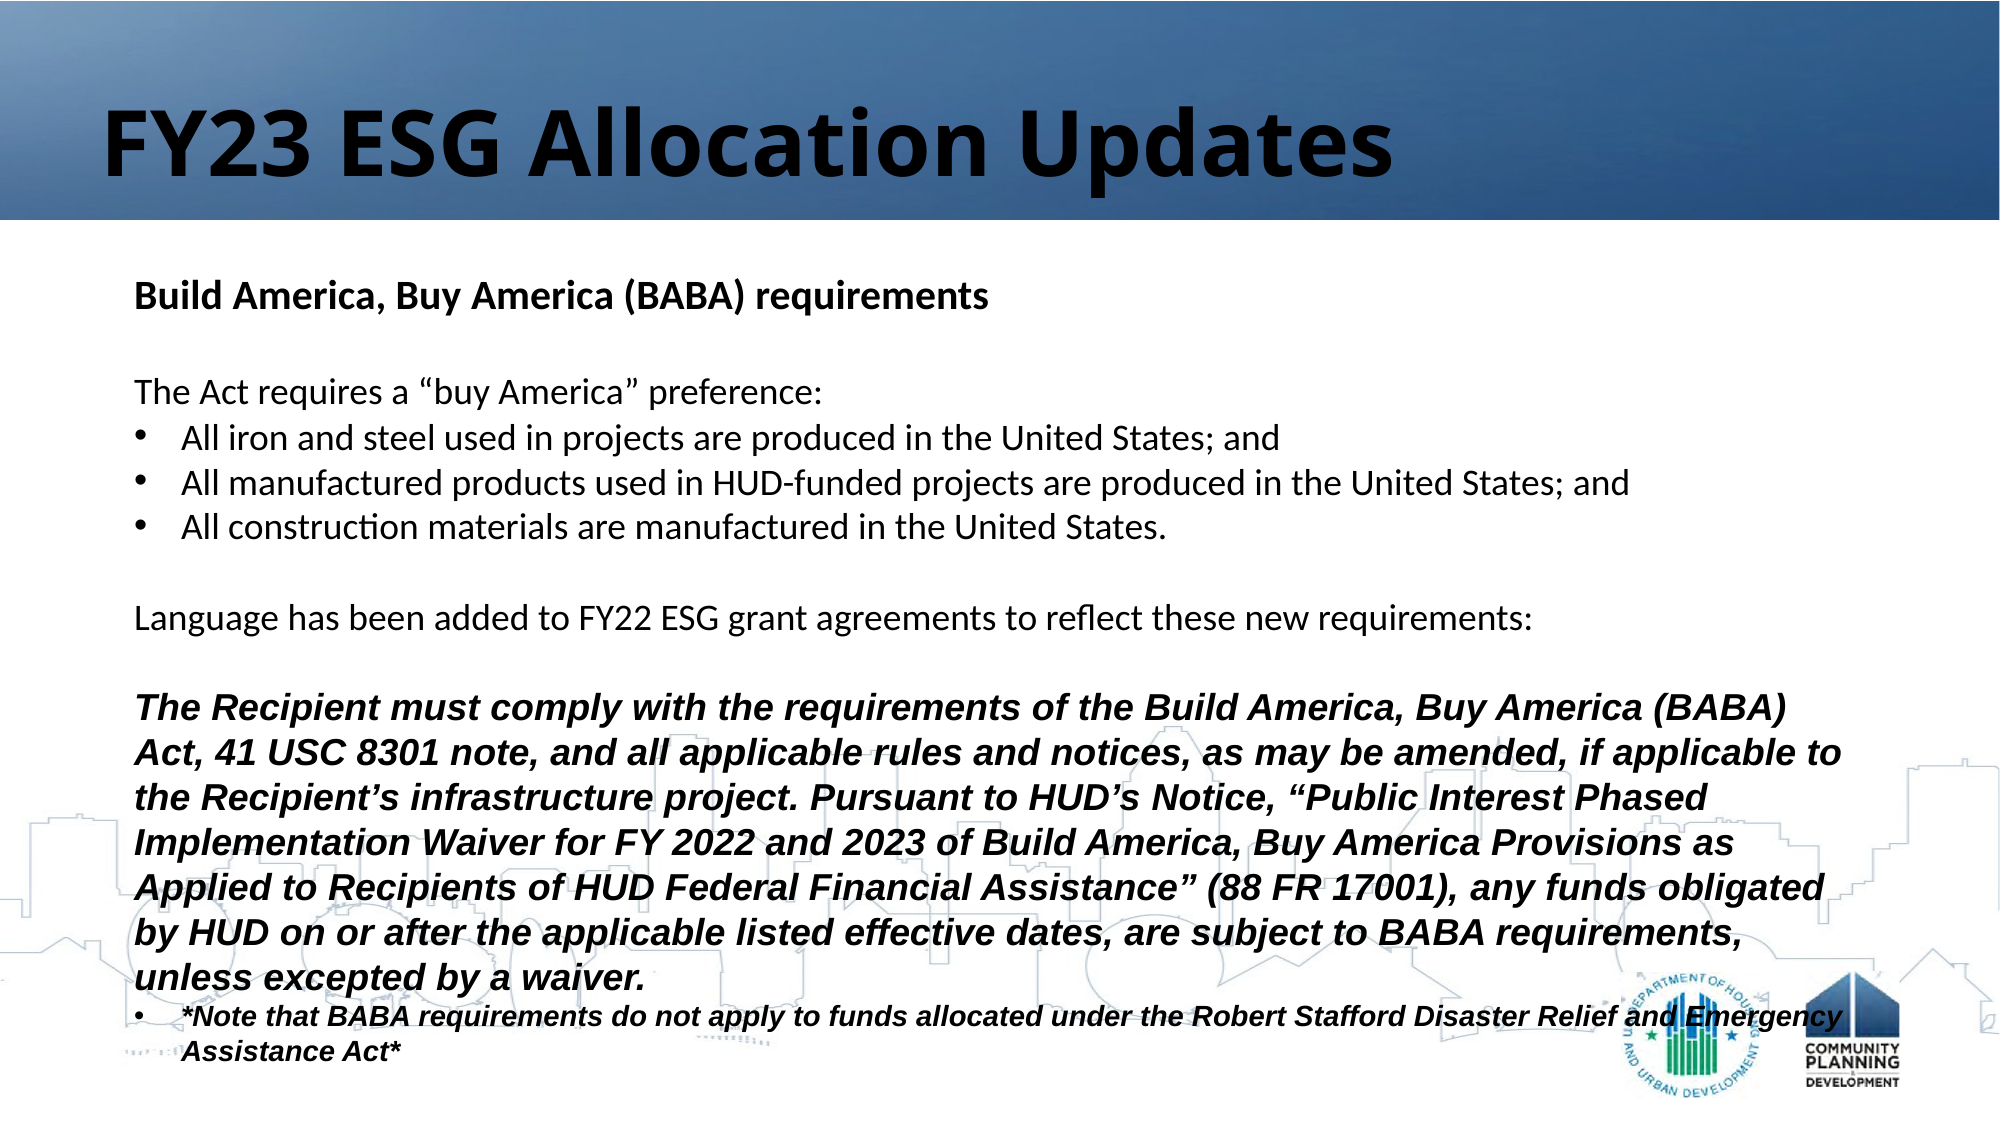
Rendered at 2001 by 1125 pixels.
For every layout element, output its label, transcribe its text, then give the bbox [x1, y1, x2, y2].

picture [0, 1, 2000, 220]
picture [0, 714, 2000, 1125]
title FY23 ESG Allocation Updates [100, 84, 1900, 202]
list Build America, Buy America (BABA) requirements The Act requires a “buy America” preference: All iron and steel used in projects are produced in the United States; and All manufactured products used in HUD-funded projects are produced in the United States; and All construction materials are manufactured in the United States. Language has been added to FY22 ESG grant agreements to reflect these new requirements: The Recipient must comply with the requirements of the Build America, Buy America (BABA) Act, 41 USC 8301 note, and all applicable rules and notices, as may be amended, if applicable to the Recipient’s infrastructure project. Pursuant to HUD’s Notice, “Public Interest Phased Implementation Waiver for FY 2022 and 2023 of Build America, Buy America Provisions as Applied to Recipients of HUD Federal Financial Assistance” (88 FR 17001), any funds obligated by HUD on or after the applicable listed effective dates, are subject to BABA requirements, unless excepted by a waiver. *Note that BABA requirements do not apply to funds allocated under the Robert Stafford Disaster Relief and Emergency Assistance Act* [134, 267, 1866, 1083]
